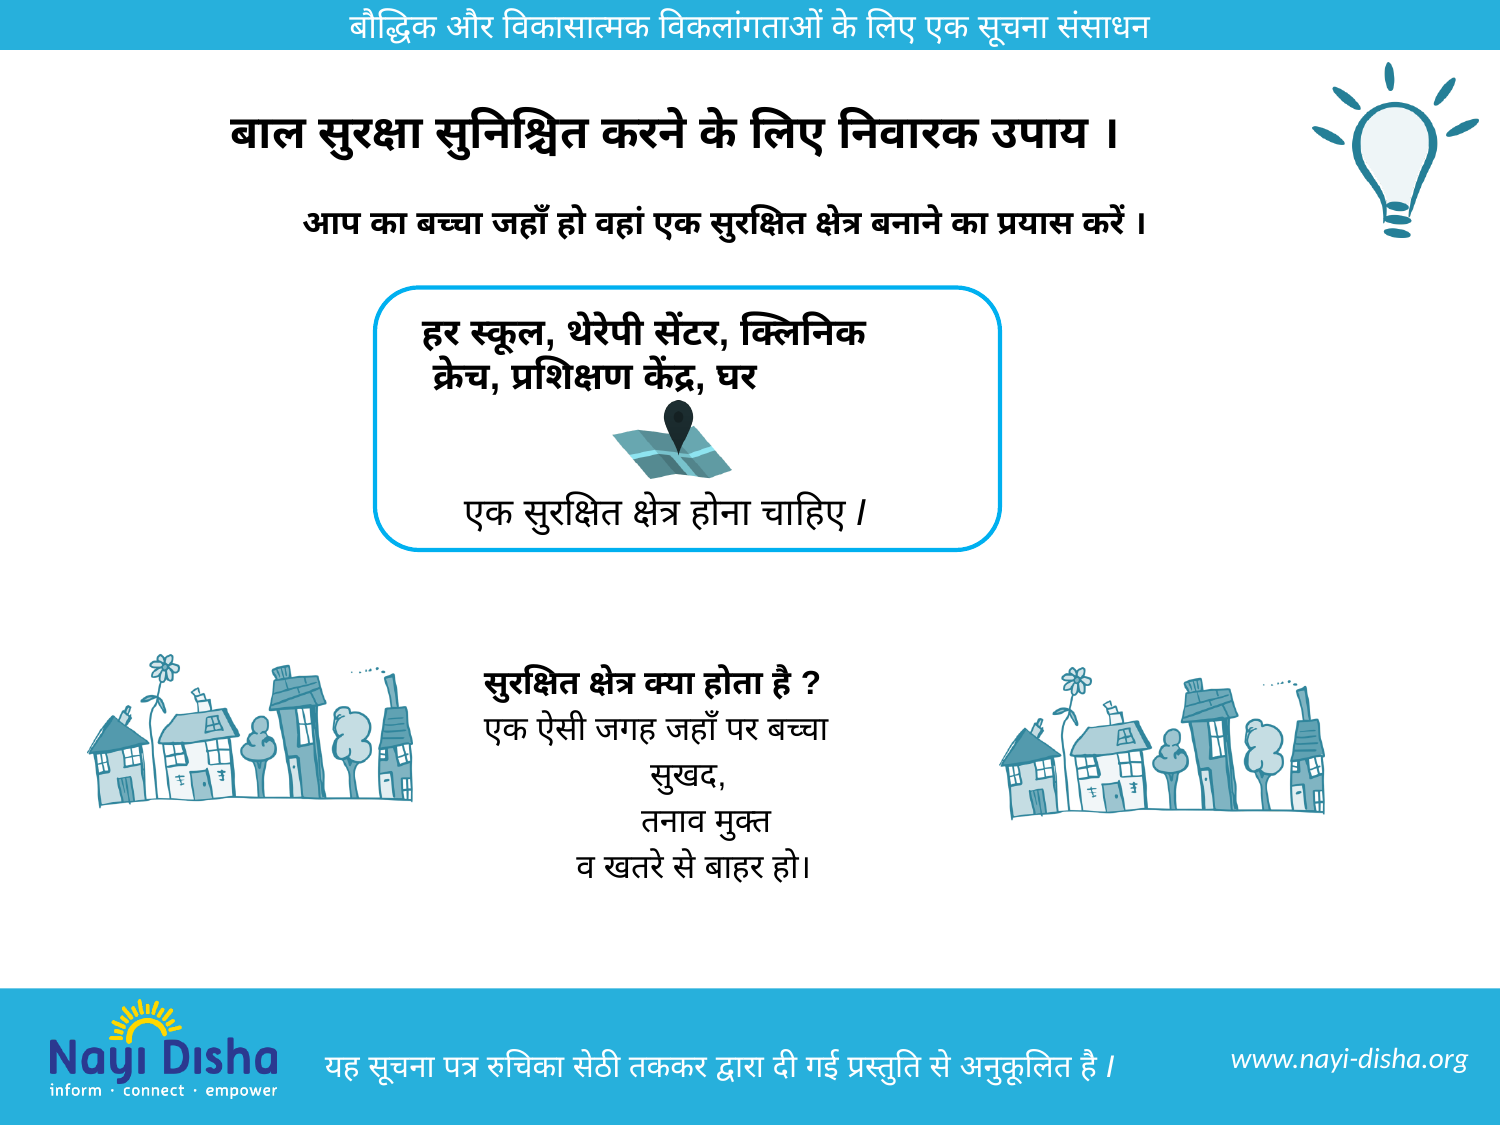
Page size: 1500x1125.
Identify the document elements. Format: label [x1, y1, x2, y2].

text_box [0, 0, 1500, 1125]
